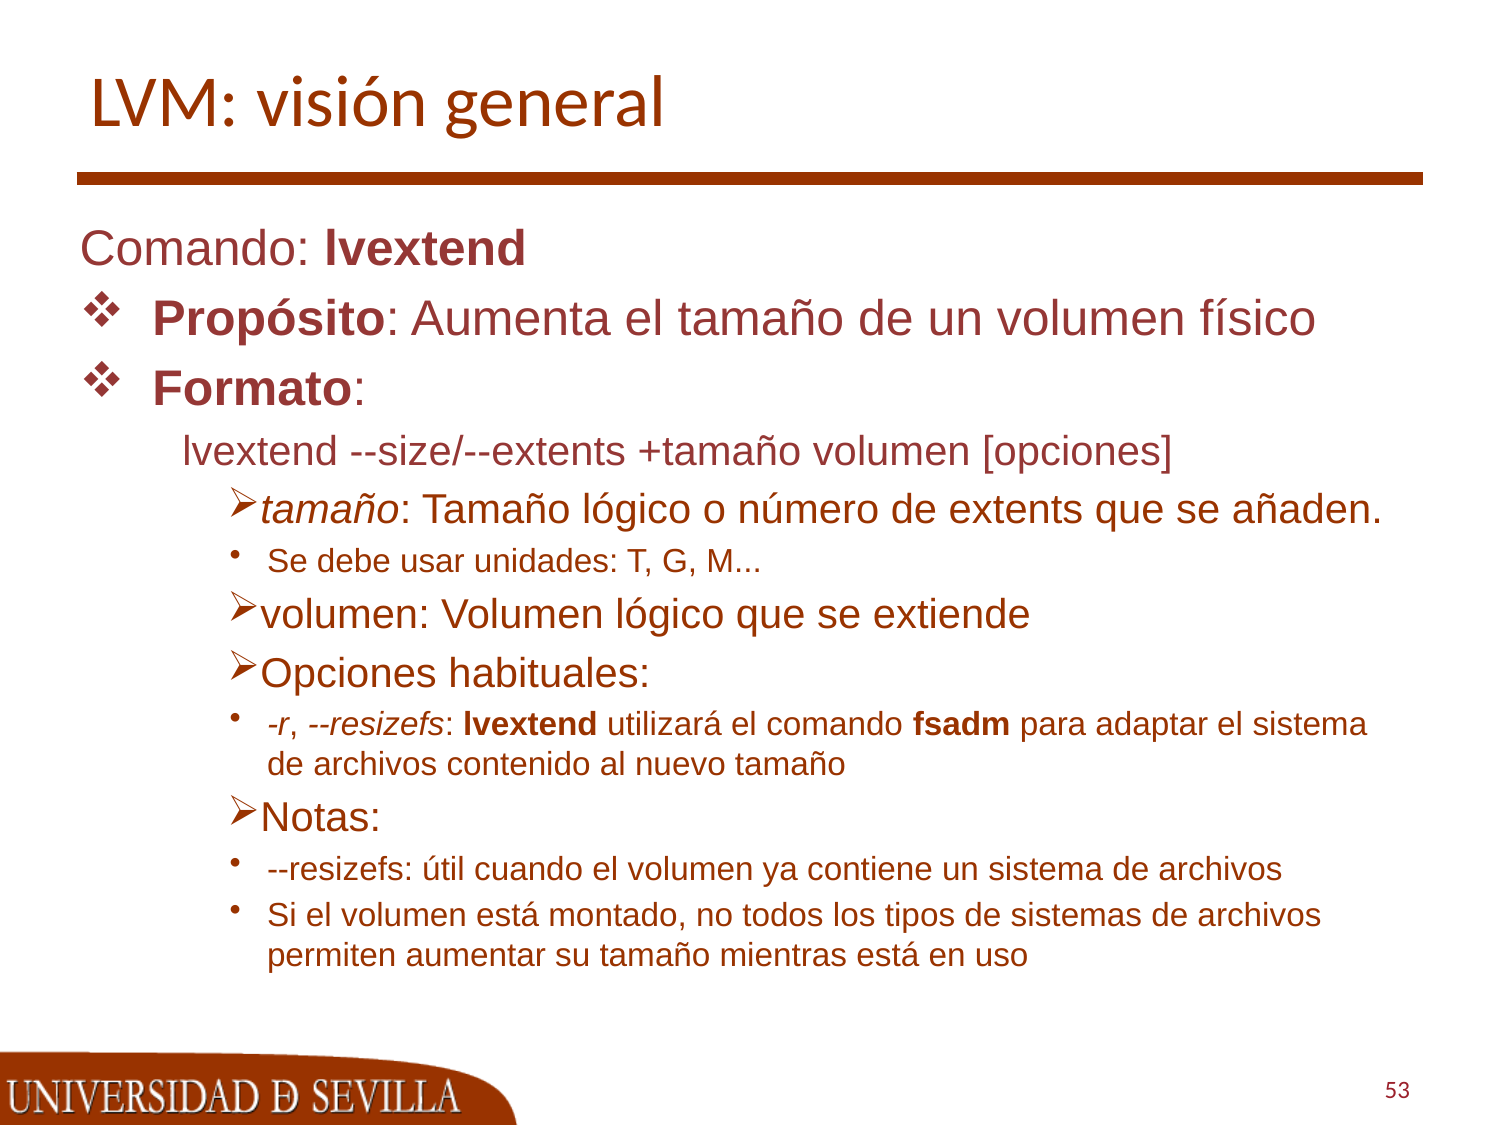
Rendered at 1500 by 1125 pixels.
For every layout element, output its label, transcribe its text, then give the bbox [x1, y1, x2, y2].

text_box Comando: lvextend Propósito: Aumenta el tamaño de un volumen físico Formato: lvextend --size/--extents +tamaño volumen [opciones] tamaño: Tamaño lógico o número de extents que se añaden. Se debe usar unidades: T, G, M... volumen: Volumen lógico que se extiende Opciones habituales: -r, --resizefs: lvextend utilizará el comando fsadm para adaptar el sistema de archivos contenido al nuevo tamaño Notas: --resizefs: útil cuando el volumen ya contiene un sistema de archivos Si el volumen está montado, no todos los tipos de sistemas de archivos permiten aumentar su tamaño mientras está en uso [64, 208, 1425, 393]
title LVM: visión general [75, 45, 1425, 149]
picture [0, 1044, 520, 1125]
slide_number 53 [1074, 1058, 1425, 1119]
